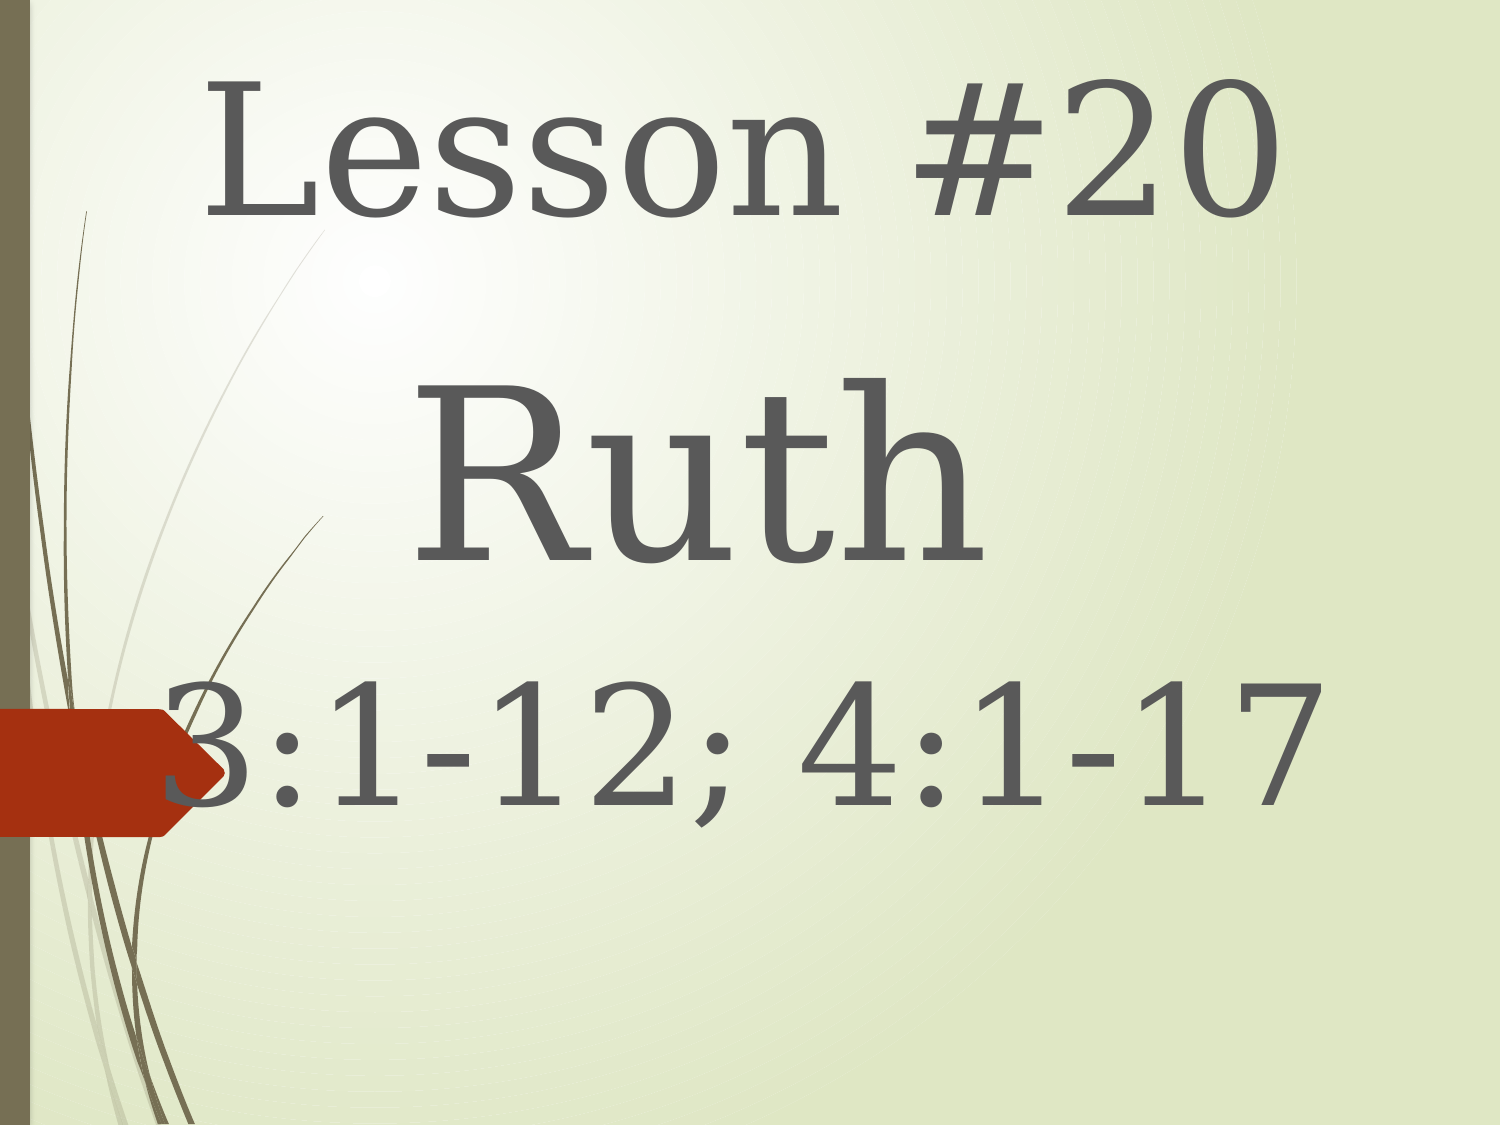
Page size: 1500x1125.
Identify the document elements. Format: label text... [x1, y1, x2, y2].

subtitle Lesson #20 Ruth 3:1-12; 4:1-17 [37, 24, 1450, 1050]
